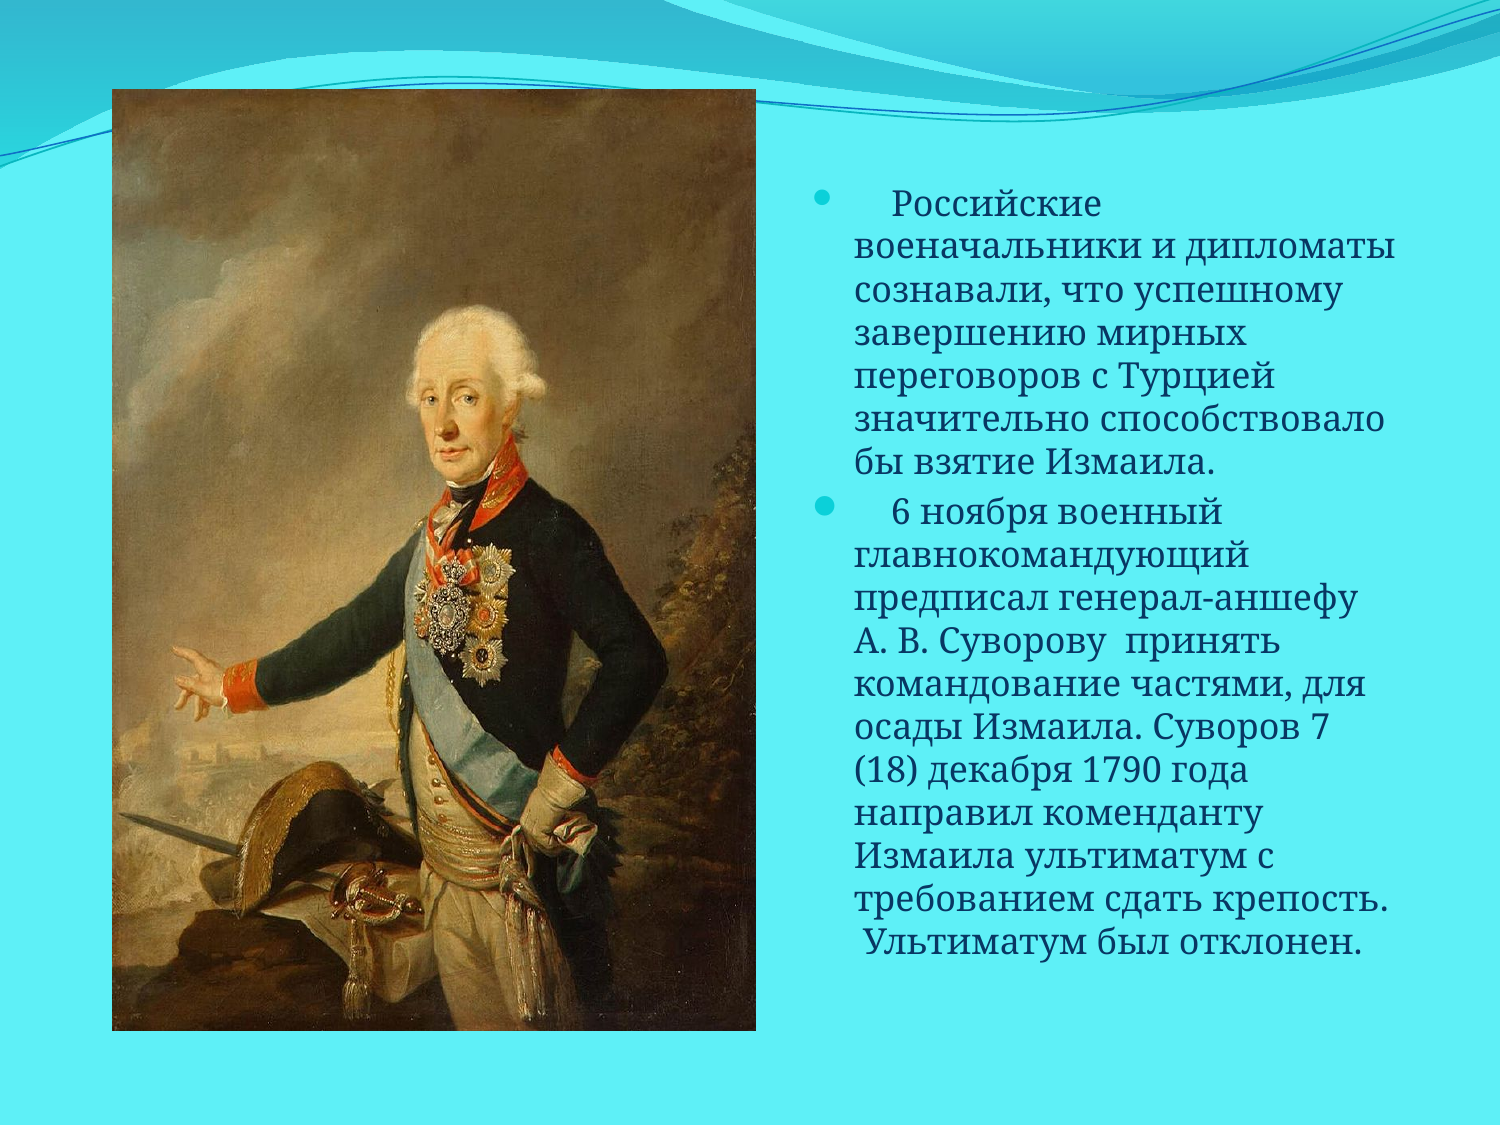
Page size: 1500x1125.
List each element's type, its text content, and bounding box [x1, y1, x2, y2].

picture [111, 89, 756, 1031]
list Российские военачальники и дипломаты сознавали, что успешному завершению мирных переговоров с Турцией значительно способствовало бы взятие Измаила. 6 ноября военный главнокомандующий предписал генерал-аншефу А. В. Суворову принять командование частями, для осады Измаила. Суворов 7 (18) декабря 1790 года направил коменданту Измаила ультиматум с требованием сдать крепость. Ультиматум был отклонен. [797, 172, 1414, 1026]
